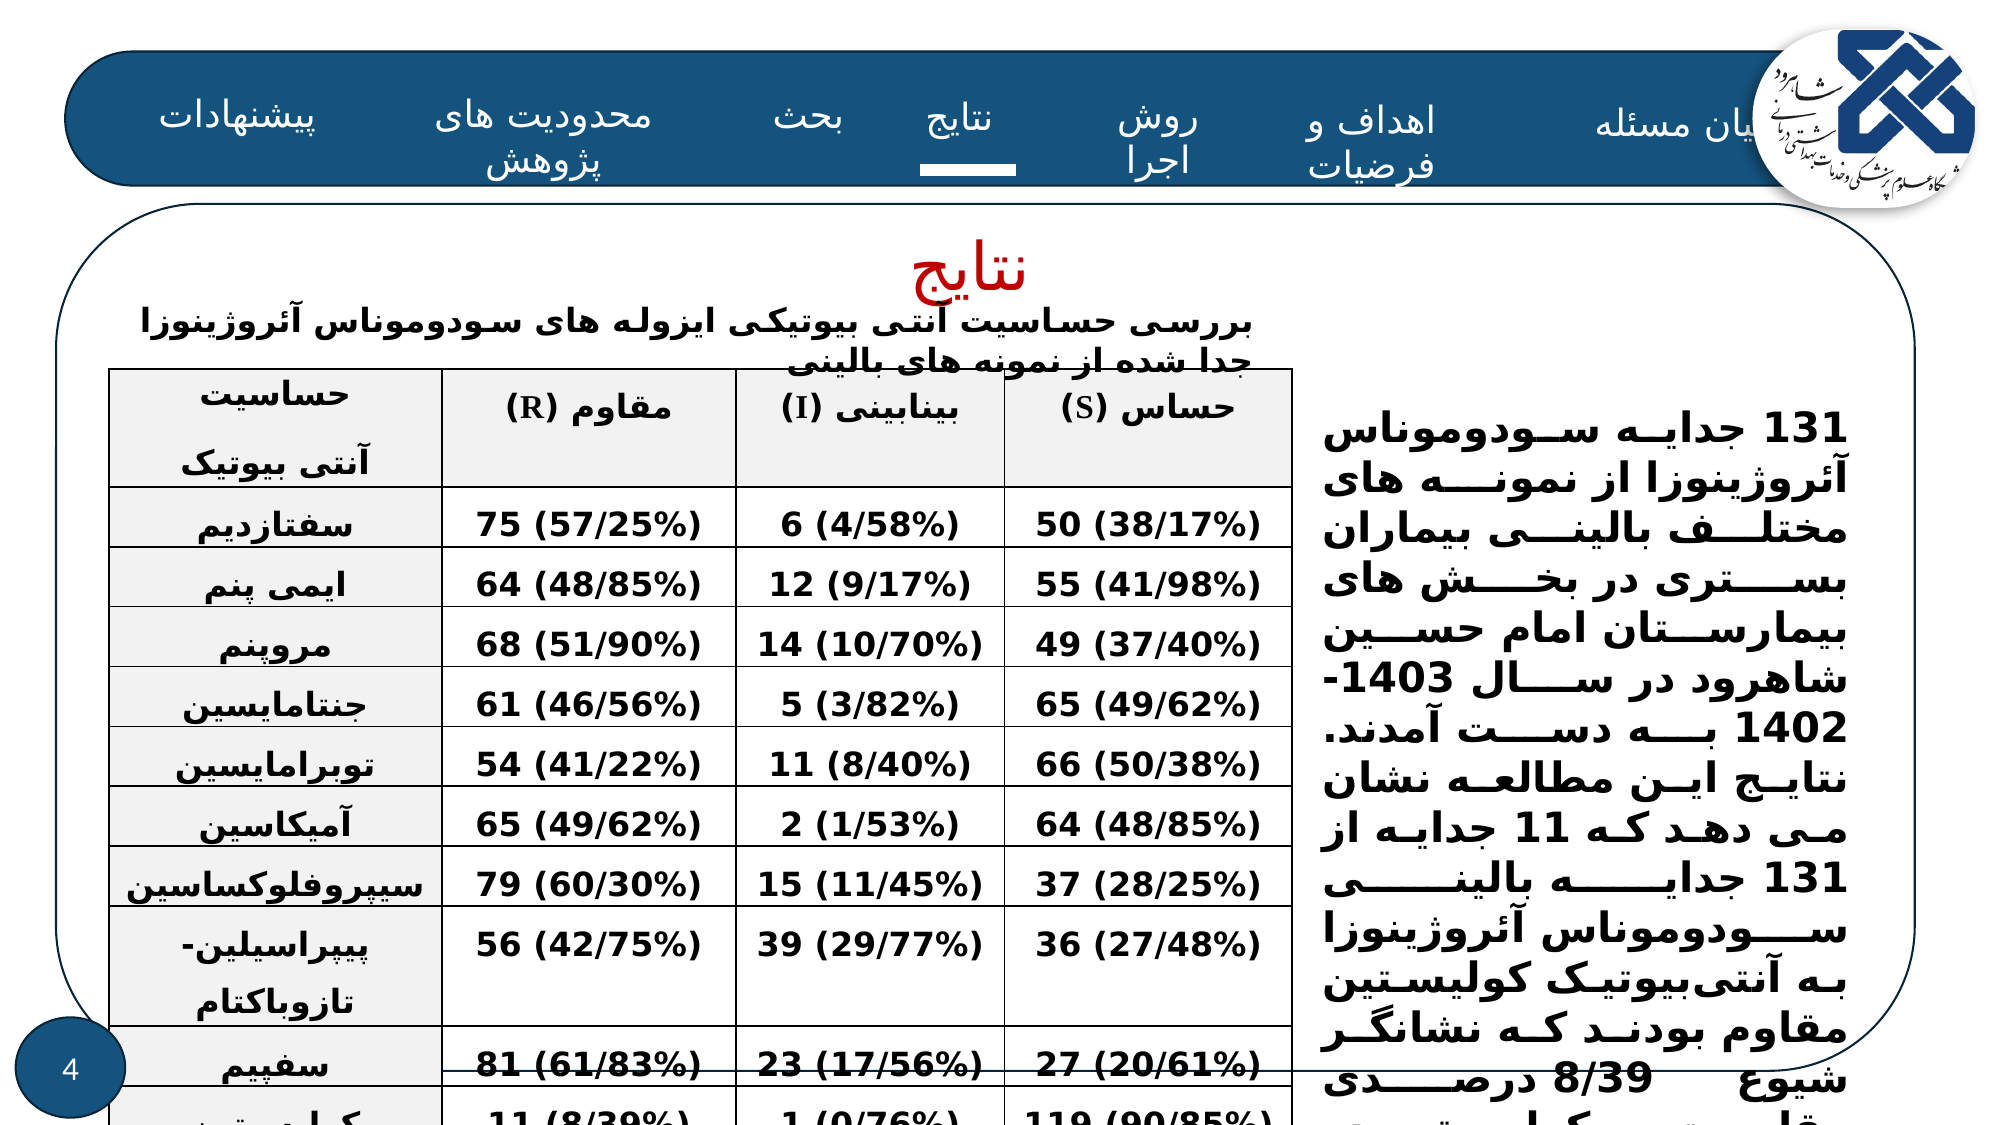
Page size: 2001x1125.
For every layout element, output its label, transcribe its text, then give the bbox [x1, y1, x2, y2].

table_cell (49/62%) 65 [443, 787, 735, 845]
table_cell مروپنم [110, 607, 441, 666]
table_cell (10/70%) 14 [737, 607, 1004, 666]
table_cell (9/17%) 12 [737, 548, 1004, 606]
table_cell سفپیم [110, 1027, 441, 1085]
table_cell (1/53%) 2 [737, 787, 1004, 845]
table_cell (0/76%) 1 [737, 1087, 1004, 1125]
table_cell سیپروفلوکساسین [110, 847, 441, 905]
table_cell ایمی پنم [110, 548, 441, 606]
table_cell (38/17%) 50 [1005, 488, 1291, 546]
table_cell کولیسیتین [110, 1087, 441, 1125]
table_cell (41/98%) 55 [1005, 548, 1291, 606]
table_cell آمیکاسین [110, 787, 441, 845]
table_cell پیپراسیلین-تازوباکتام [110, 907, 441, 1025]
table_cell توبرامایسین [110, 727, 441, 785]
table_cell (90/85%) 119 [1005, 1087, 1291, 1125]
text_box 4 [14, 1016, 127, 1119]
table_cell (46/56%) 61 [443, 667, 735, 726]
table_header مقاوم (R) [443, 386, 735, 486]
table_cell سفتازدیم [110, 488, 441, 546]
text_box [65, 29, 1976, 208]
table_header حساسیت آنتی بیوتیک [110, 370, 441, 486]
table_cell (20/61%) 27 [1005, 1027, 1291, 1085]
text_box [54, 208, 1916, 1072]
table_cell (60/30%) 79 [443, 847, 735, 905]
table_cell (28/25%) 37 [1005, 847, 1291, 905]
table_cell (29/77%) 39 [737, 907, 1004, 1025]
table_cell (42/75%) 56 [443, 907, 735, 1025]
table_cell (27/48%) 36 [1005, 907, 1291, 1025]
text_box بررسی حساسیت آنتی بیوتیکی ایزوله های سودوموناس آئروژینوزا جدا شده از نمونه های بالینی [125, 291, 1269, 386]
text_box نتایج [621, 216, 1319, 312]
table_cell (3/82%) 5 [737, 667, 1004, 726]
table_header بینابینی (I) [737, 386, 1004, 486]
table_cell (50/38%) 66 [1005, 727, 1291, 785]
table_cell (4/58%) 6 [737, 488, 1004, 546]
table_cell (48/85%) 64 [1005, 787, 1291, 845]
table_cell جنتامایسین [110, 667, 441, 726]
table_cell (51/90%) 68 [443, 607, 735, 666]
table_cell (49/62%) 65 [1005, 667, 1291, 726]
table_cell (17/56%) 23 [737, 1027, 1004, 1085]
table_cell (41/22%) 54 [443, 727, 735, 785]
table_cell (37/40%) 49 [1005, 607, 1291, 666]
table_header حساس (S) [1005, 370, 1291, 486]
table_cell (61/83%) 81 [443, 1027, 735, 1085]
table_cell (48/85%) 64 [443, 548, 735, 606]
table_cell (57/25%) 75 [443, 488, 735, 546]
table_cell (11/45%) 15 [737, 847, 1004, 905]
table_cell (8/40%) 11 [737, 727, 1004, 785]
text_box 131 جدایه سودوموناس آئروژینوزا از نمونه های مختلف بالینی بیماران بستری در بخش های بیمارستان امام حسین شاهرود در سال 1403-1402 به دست آمدند. نتایج این مطالعه نشان می دهد که 11 جدایه از 131 جدایه بالینی سودوموناس آئروژینوزا به آنتی‌بیوتیک کولیستین مقاوم بودند که نشانگر شیوع 8/39 درصدی مقاومت به کولیستین در جدایه های بالینی سودوموناس آئروژینوزا می باشد. [1307, 393, 1865, 1125]
table_cell (8/39%) 11 [443, 1087, 735, 1125]
